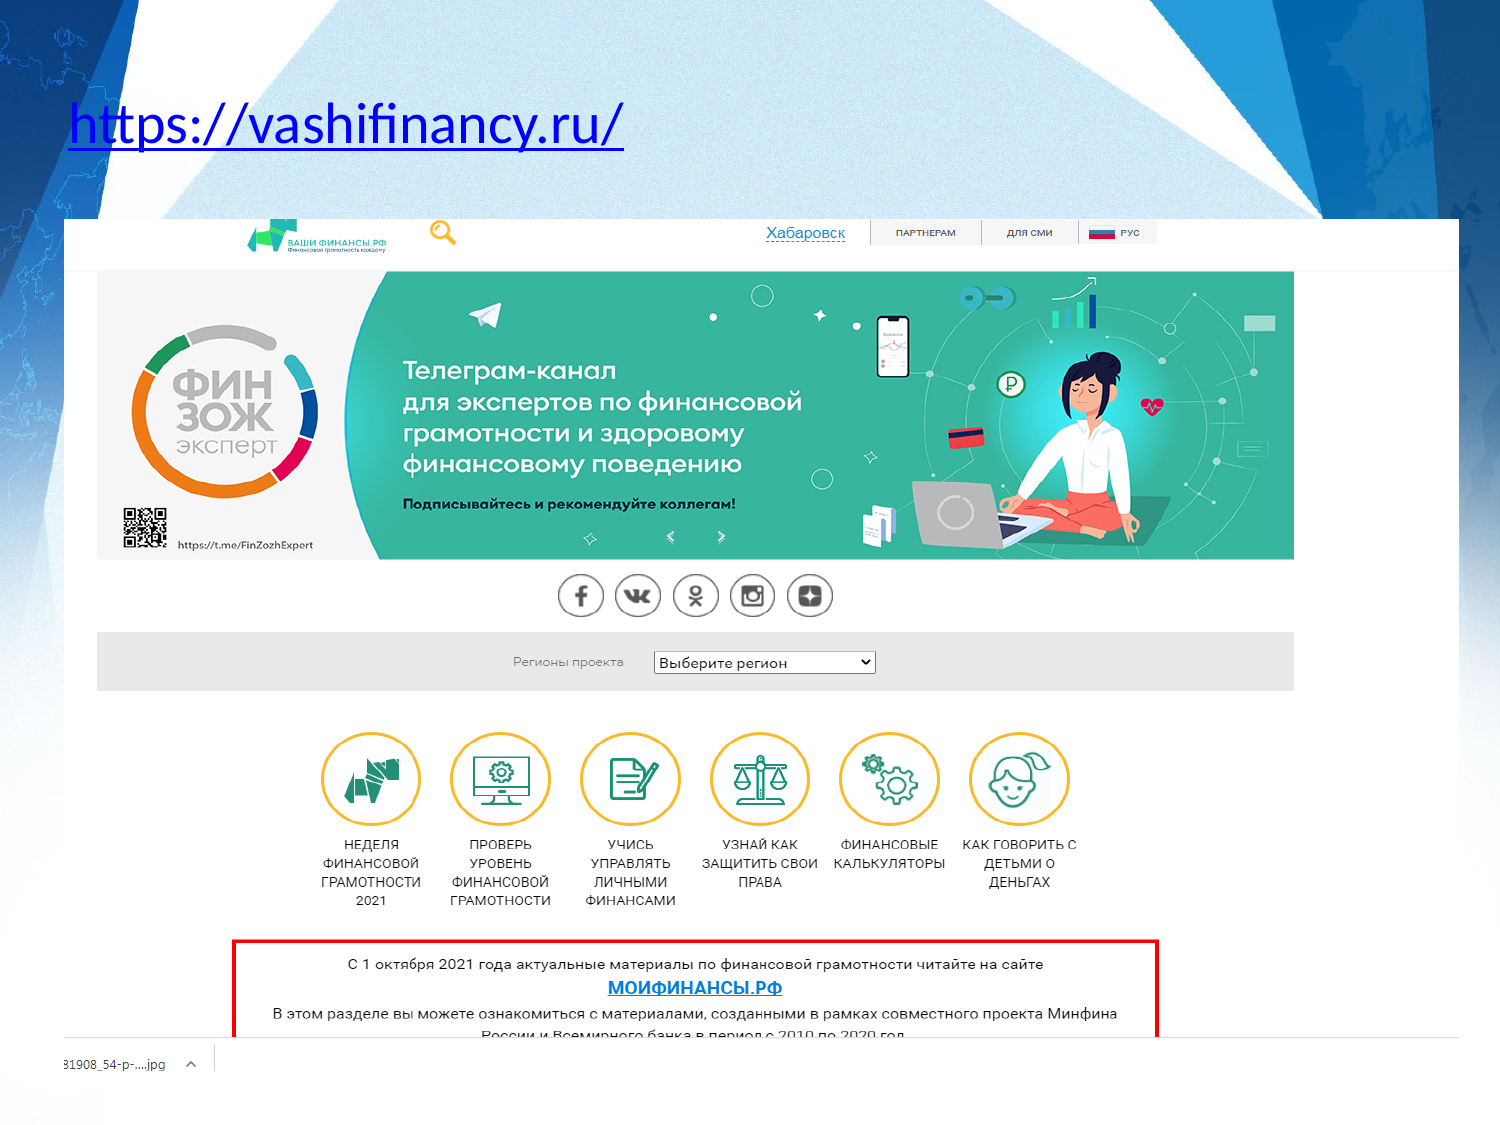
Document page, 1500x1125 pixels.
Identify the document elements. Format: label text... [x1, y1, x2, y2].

list https://vashifinancy.ru/ [53, 78, 716, 201]
picture [0, 0, 1500, 1125]
